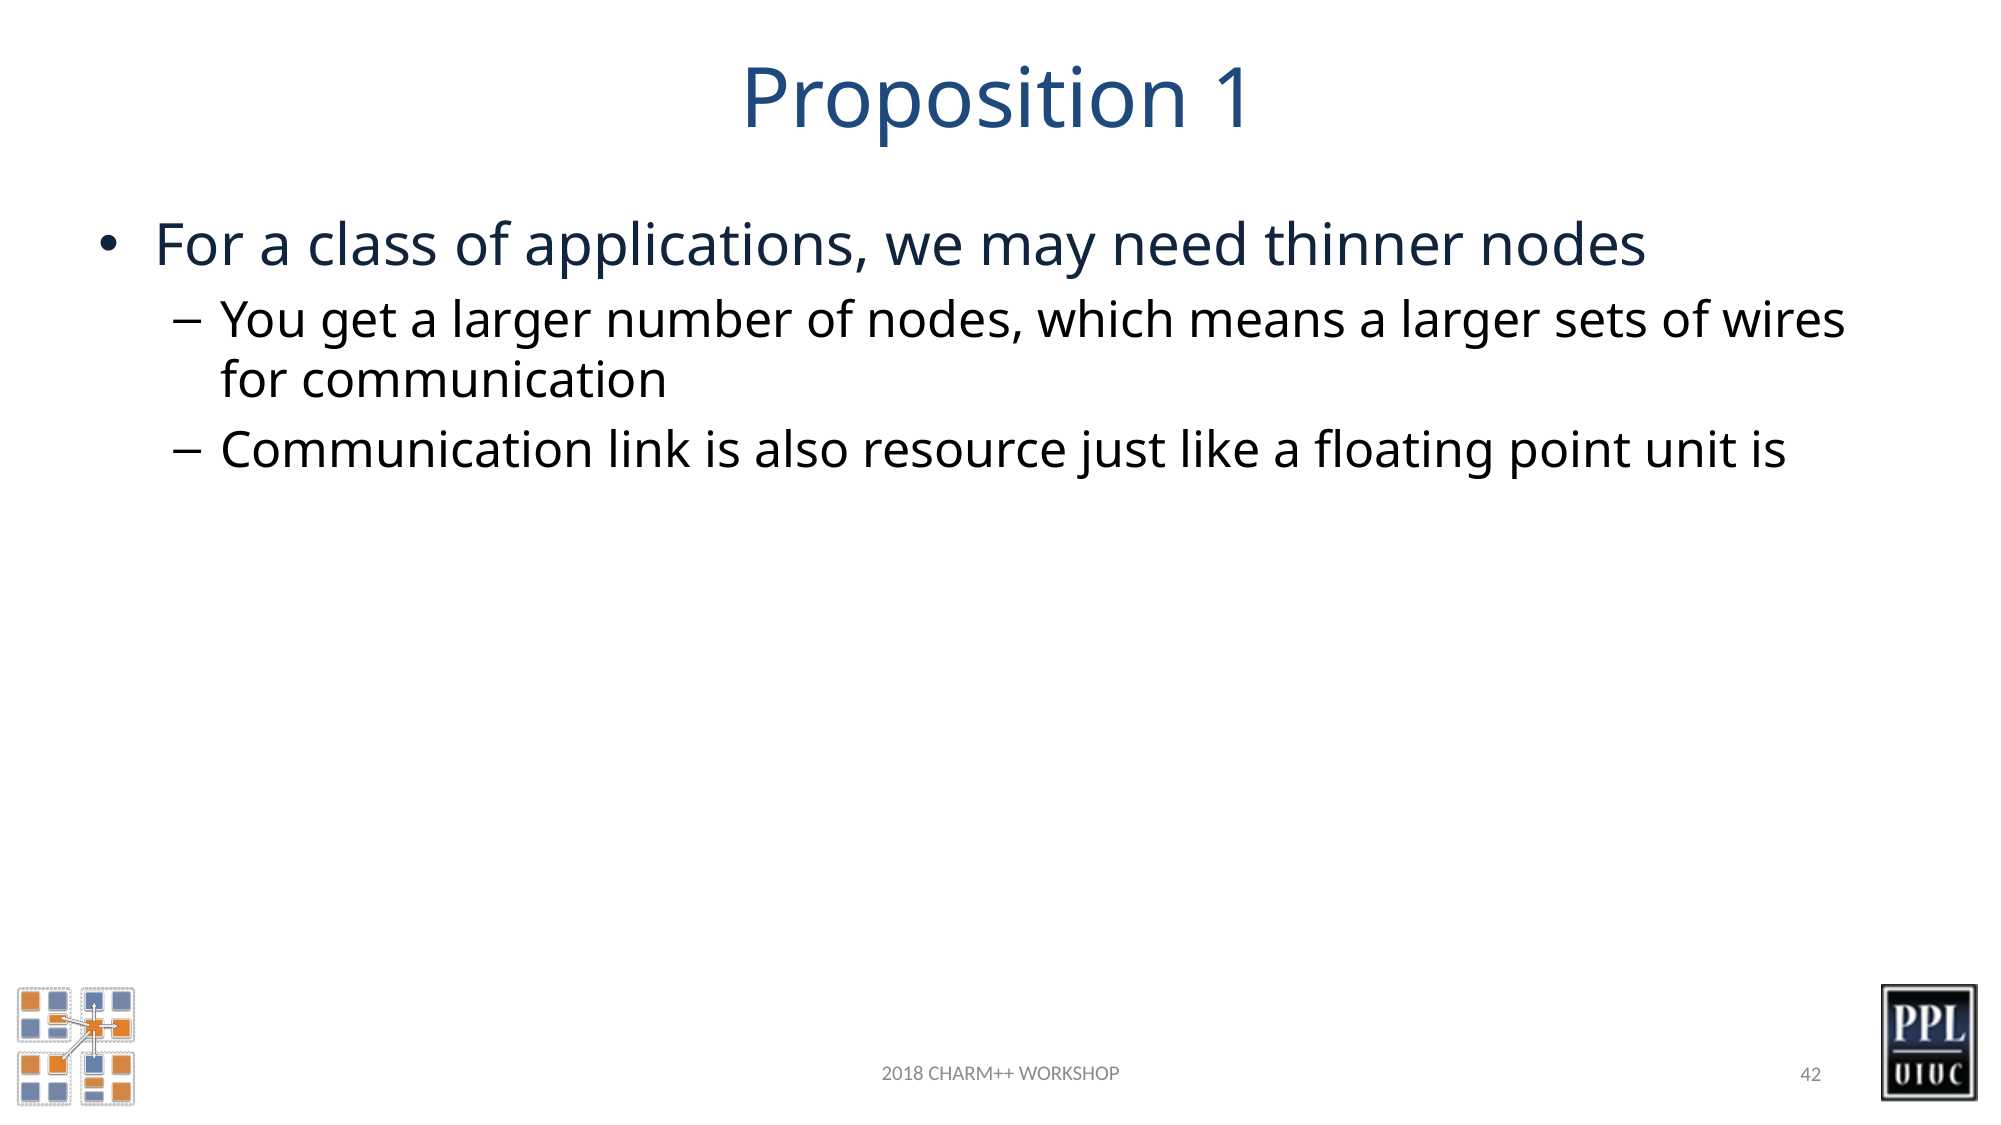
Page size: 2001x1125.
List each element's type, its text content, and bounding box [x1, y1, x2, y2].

slide_number 42 [1625, 1042, 1837, 1103]
picture [12, 982, 140, 1110]
title Proposition 1 [66, 24, 1934, 163]
picture [1881, 984, 1978, 1107]
list For a class of applications, we may need thinner nodes You get a larger number of nodes, which means a larger sets of wires for communication Communication link is also resource just like a floating point unit is [83, 200, 1900, 1005]
footer 2018 CHARM++ WORKSHOP [615, 1042, 1387, 1103]
